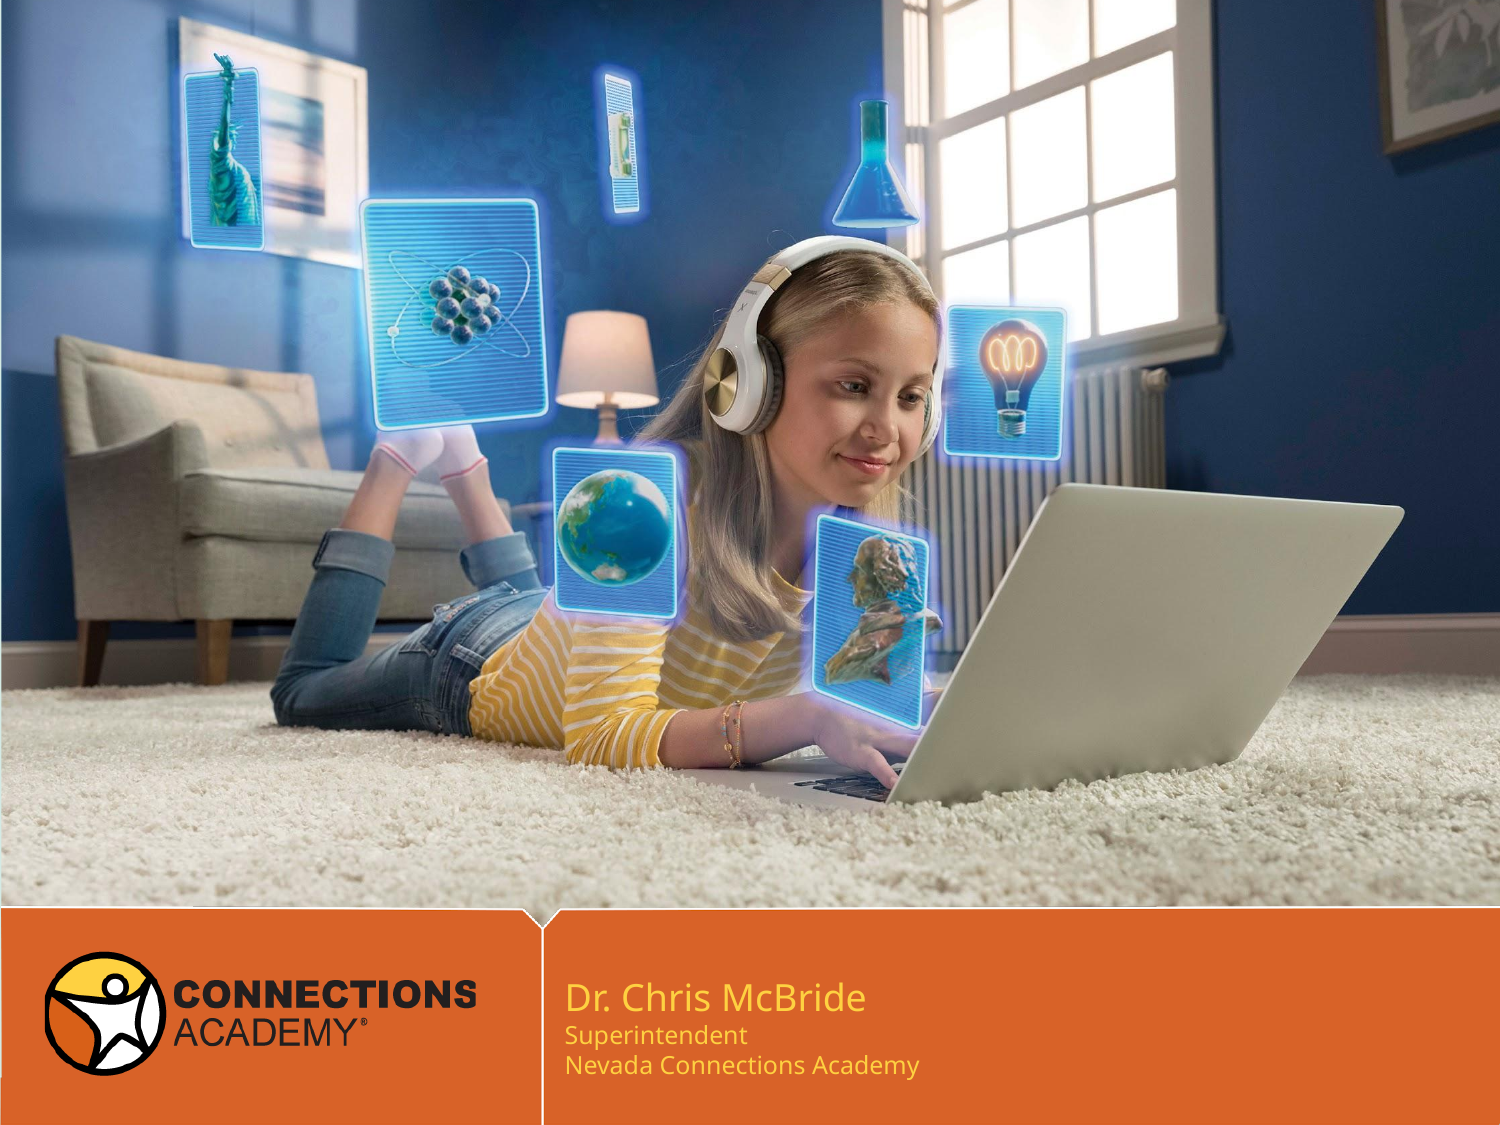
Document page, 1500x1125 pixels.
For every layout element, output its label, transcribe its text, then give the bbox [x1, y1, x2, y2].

picture [0, 0, 1500, 1125]
text_box Dr. Chris McBride Superintendent Nevada Connections Academy [549, 959, 1500, 1102]
